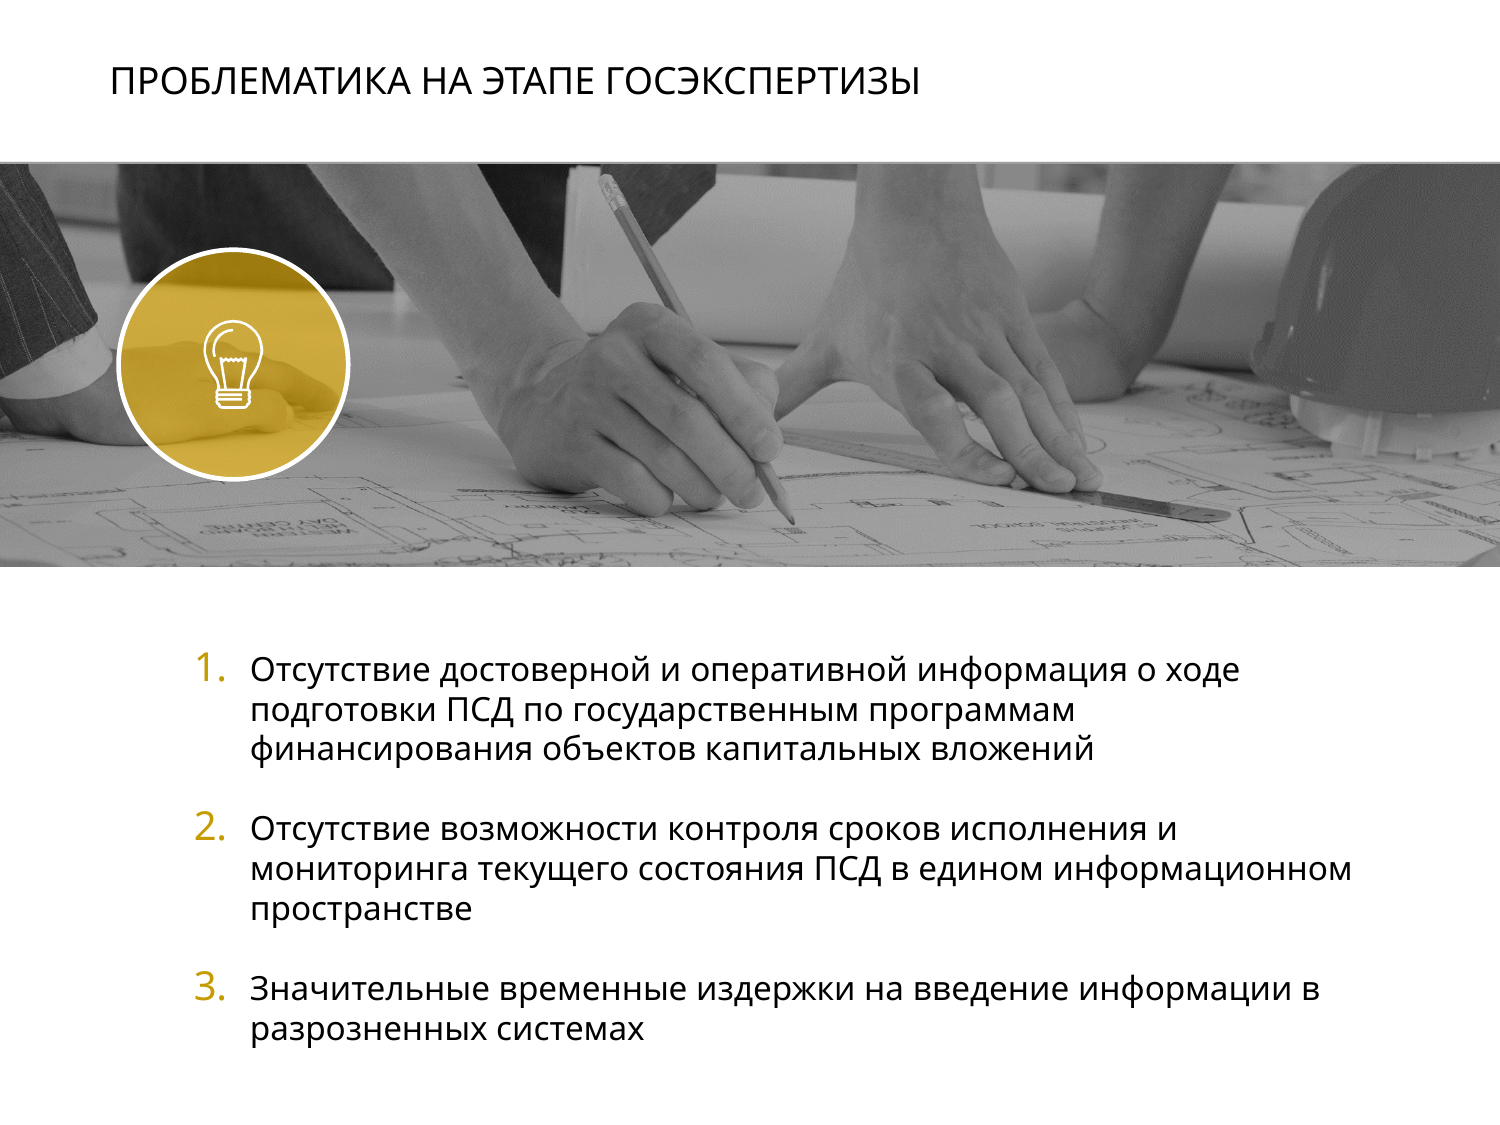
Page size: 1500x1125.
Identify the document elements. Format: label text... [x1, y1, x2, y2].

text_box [203, 319, 264, 410]
text_box Отсутствие достоверной и оперативной информация о ходе подготовки ПСД по государственным программам финансирования объектов капитальных вложений Отсутствие возможности контроля сроков исполнения и мониторинга текущего состояния ПСД в едином информационном пространстве Значительные временные издержки на введение информации в разрозненных системах [178, 640, 1370, 1090]
title Проблематика на этапе ГОСЭКСПЕРТИЗЫ [94, 31, 1238, 128]
picture [0, 163, 1500, 568]
